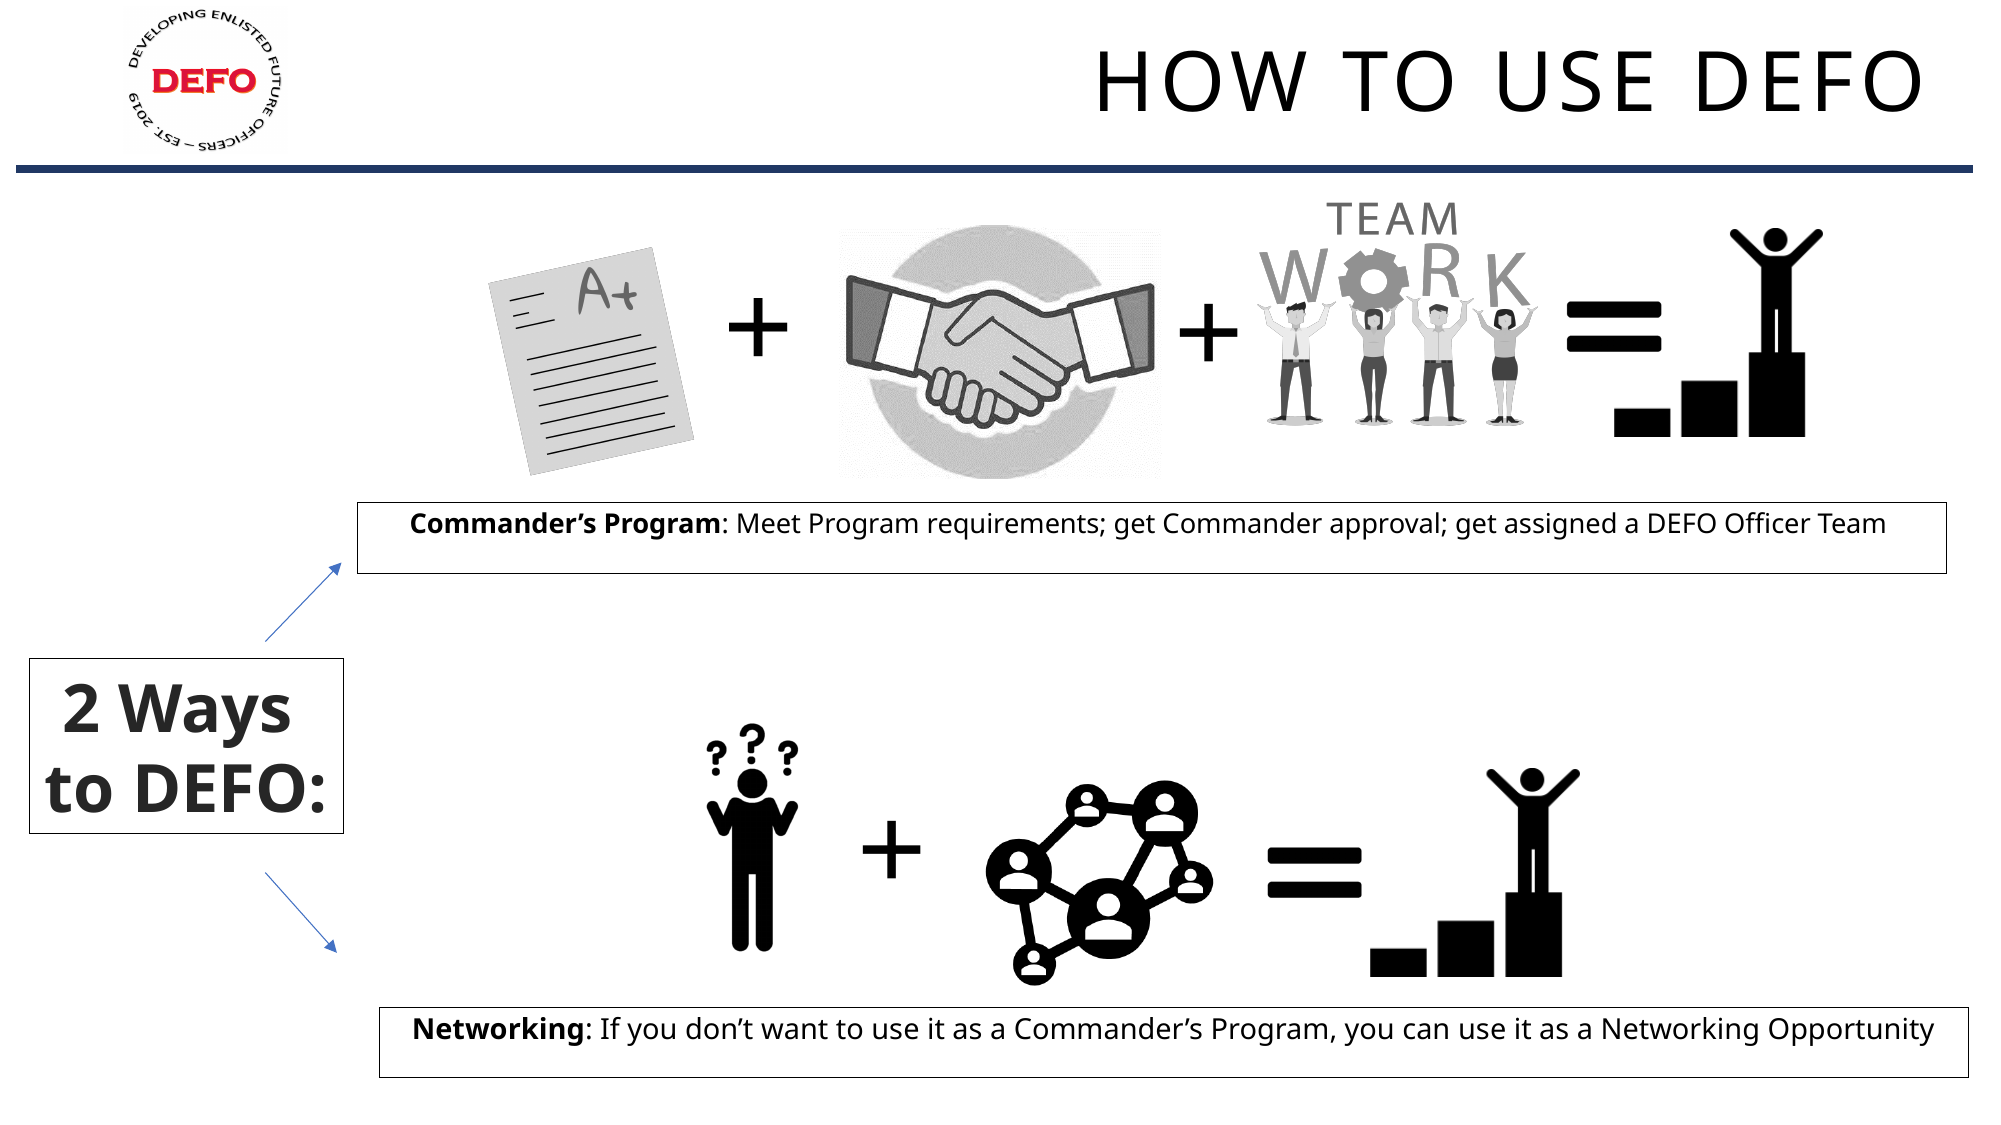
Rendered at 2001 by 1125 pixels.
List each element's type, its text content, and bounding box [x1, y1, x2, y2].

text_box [265, 562, 342, 642]
picture [1257, 195, 1823, 437]
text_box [265, 872, 337, 953]
list Networking: If you don’t want to use it as a Commander’s Program, you can use it as a Networking Opportunity [379, 1007, 1969, 1078]
text_box 2 Ways to DEFO: [29, 658, 344, 834]
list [970, 757, 1225, 1011]
picture [723, 292, 793, 362]
picture [690, 717, 822, 954]
text_box HOW TO USE DEFO [1077, 0, 1947, 137]
picture [1234, 768, 1580, 977]
picture [1173, 298, 1243, 367]
picture [472, 220, 712, 492]
picture [836, 225, 1163, 480]
text_box Commander’s Program: Meet Program requirements; get Commander approval; get assigned a DEFO Officer Team [357, 502, 1947, 574]
picture [857, 814, 926, 884]
picture [123, 6, 288, 154]
